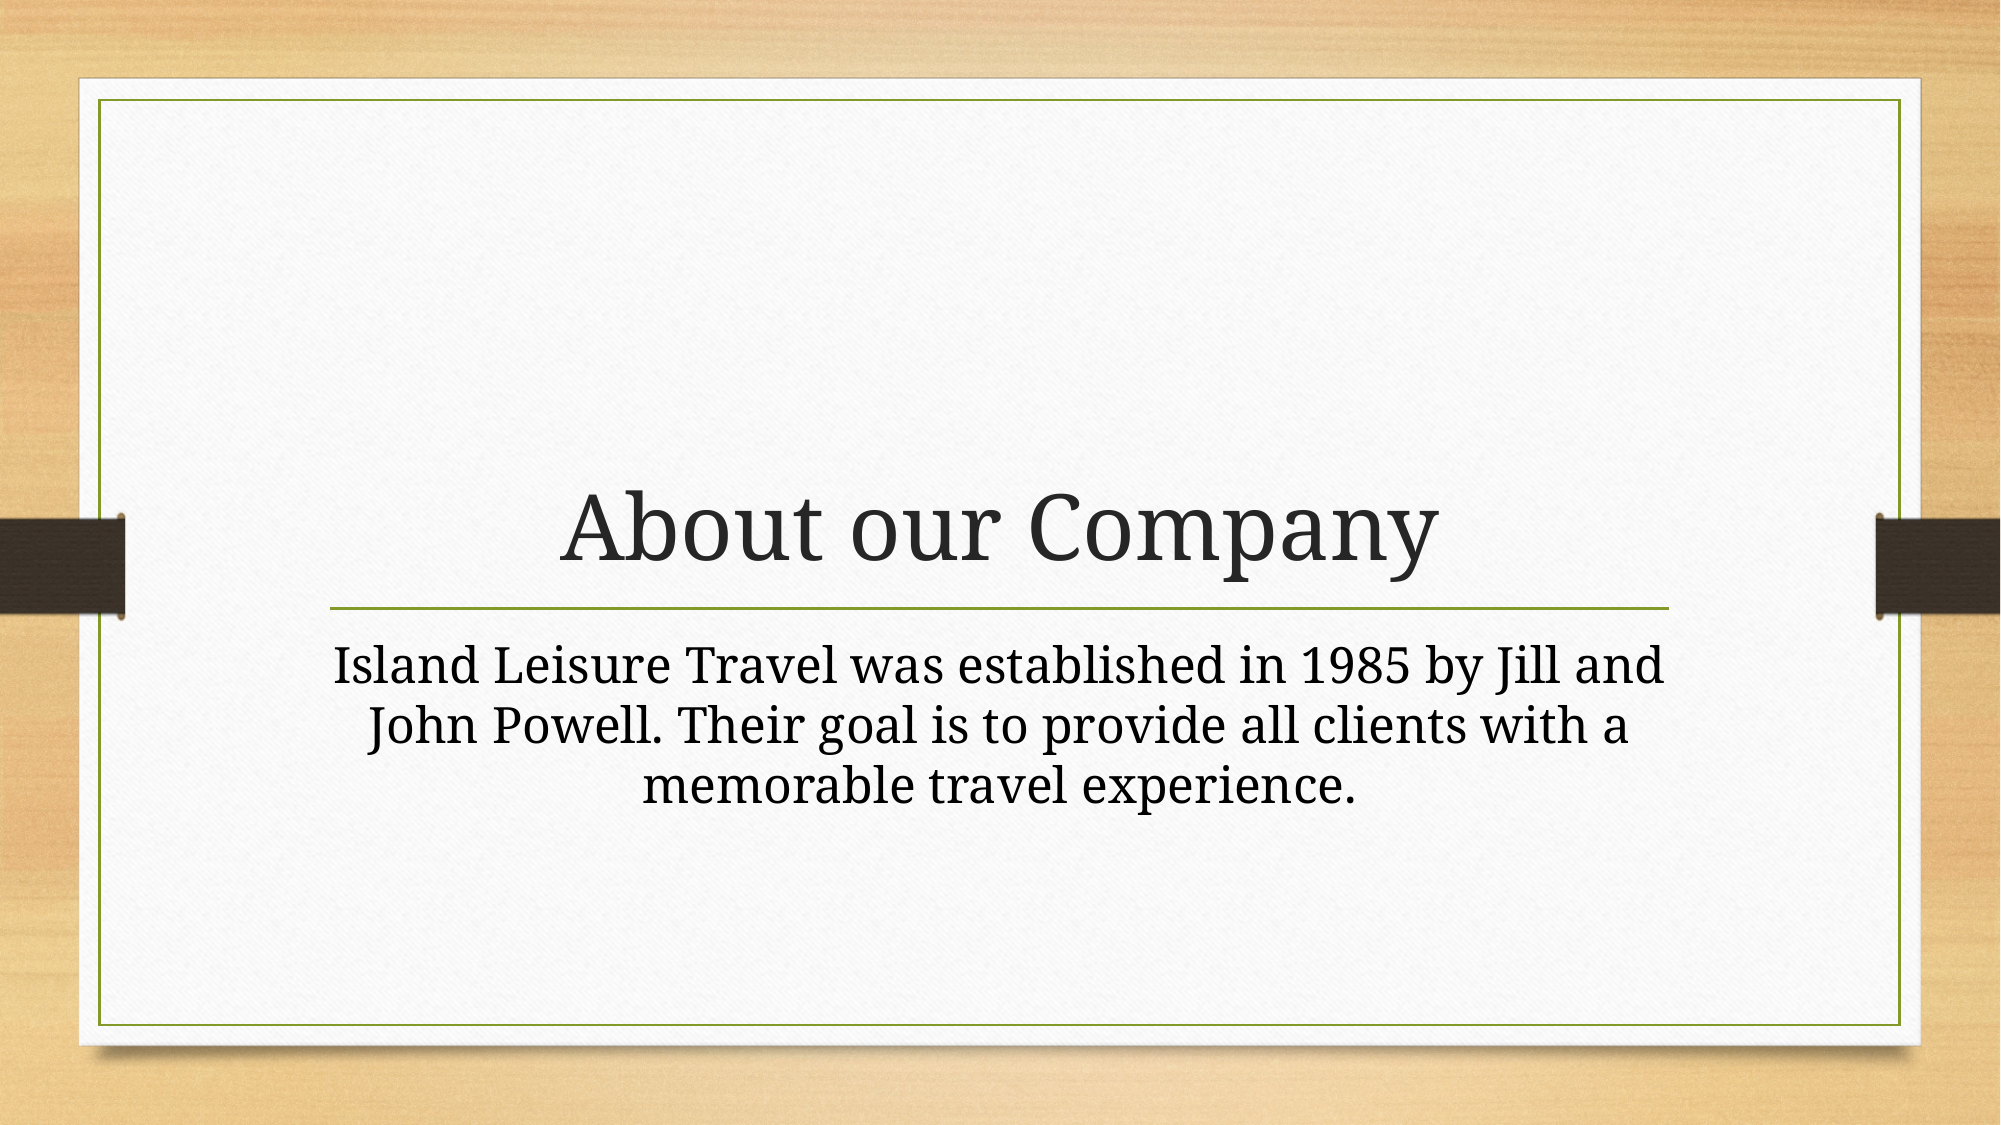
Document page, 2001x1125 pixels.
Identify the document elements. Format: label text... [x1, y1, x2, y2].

picture [0, 0, 2001, 1125]
list Island Leisure Travel was established in 1985 by Jill and John Powell. Their goal is to provide all clients with a memorable travel experience. [293, 626, 1706, 783]
title About our Company [330, 287, 1669, 587]
